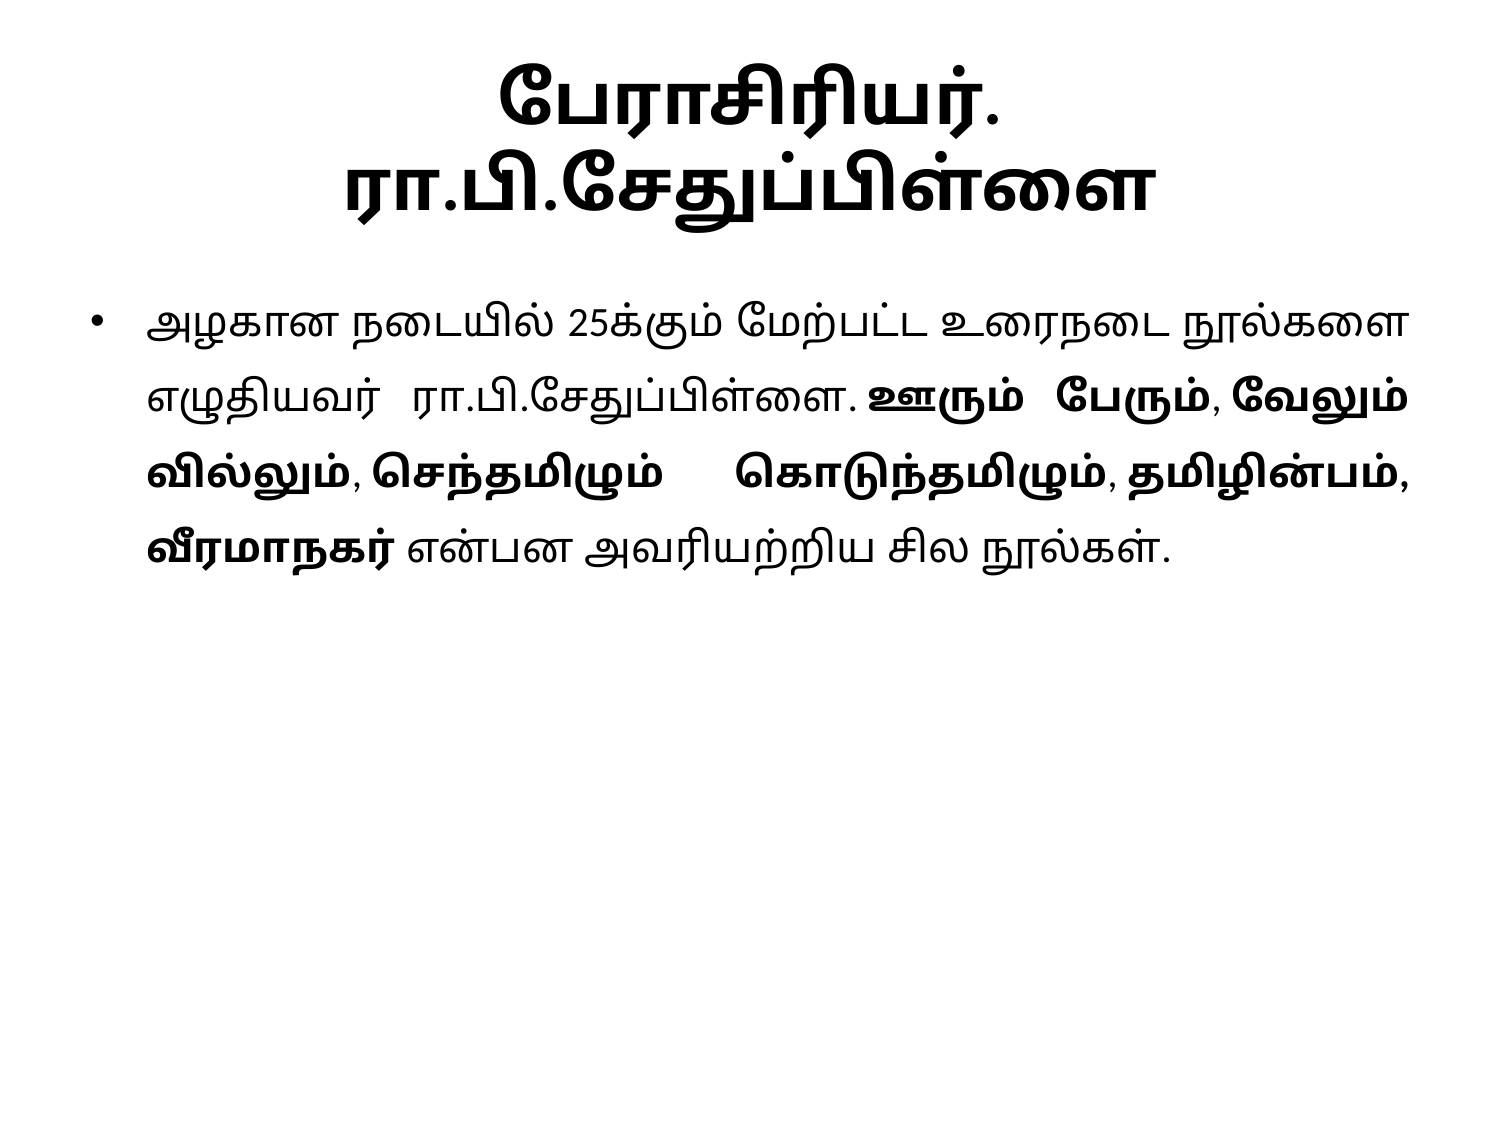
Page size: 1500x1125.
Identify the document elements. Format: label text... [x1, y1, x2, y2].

list அழகான நடையில் 25க்கும் மேற்பட்ட உரைநடை நூல்களை எழுதியவர் ரா.பி.சேதுப்பிள்ளை. ஊரும் பேரும், வேலும் வில்லும், செந்தமிழும் கொடுந்தமிழும், தமிழின்பம், வீரமாநகர் என்பன அவரியற்றிய சில நூல்கள். [75, 262, 1425, 1005]
title பேராசிரியர். ரா.பி.சேதுப்பிள்ளை [75, 45, 1425, 233]
